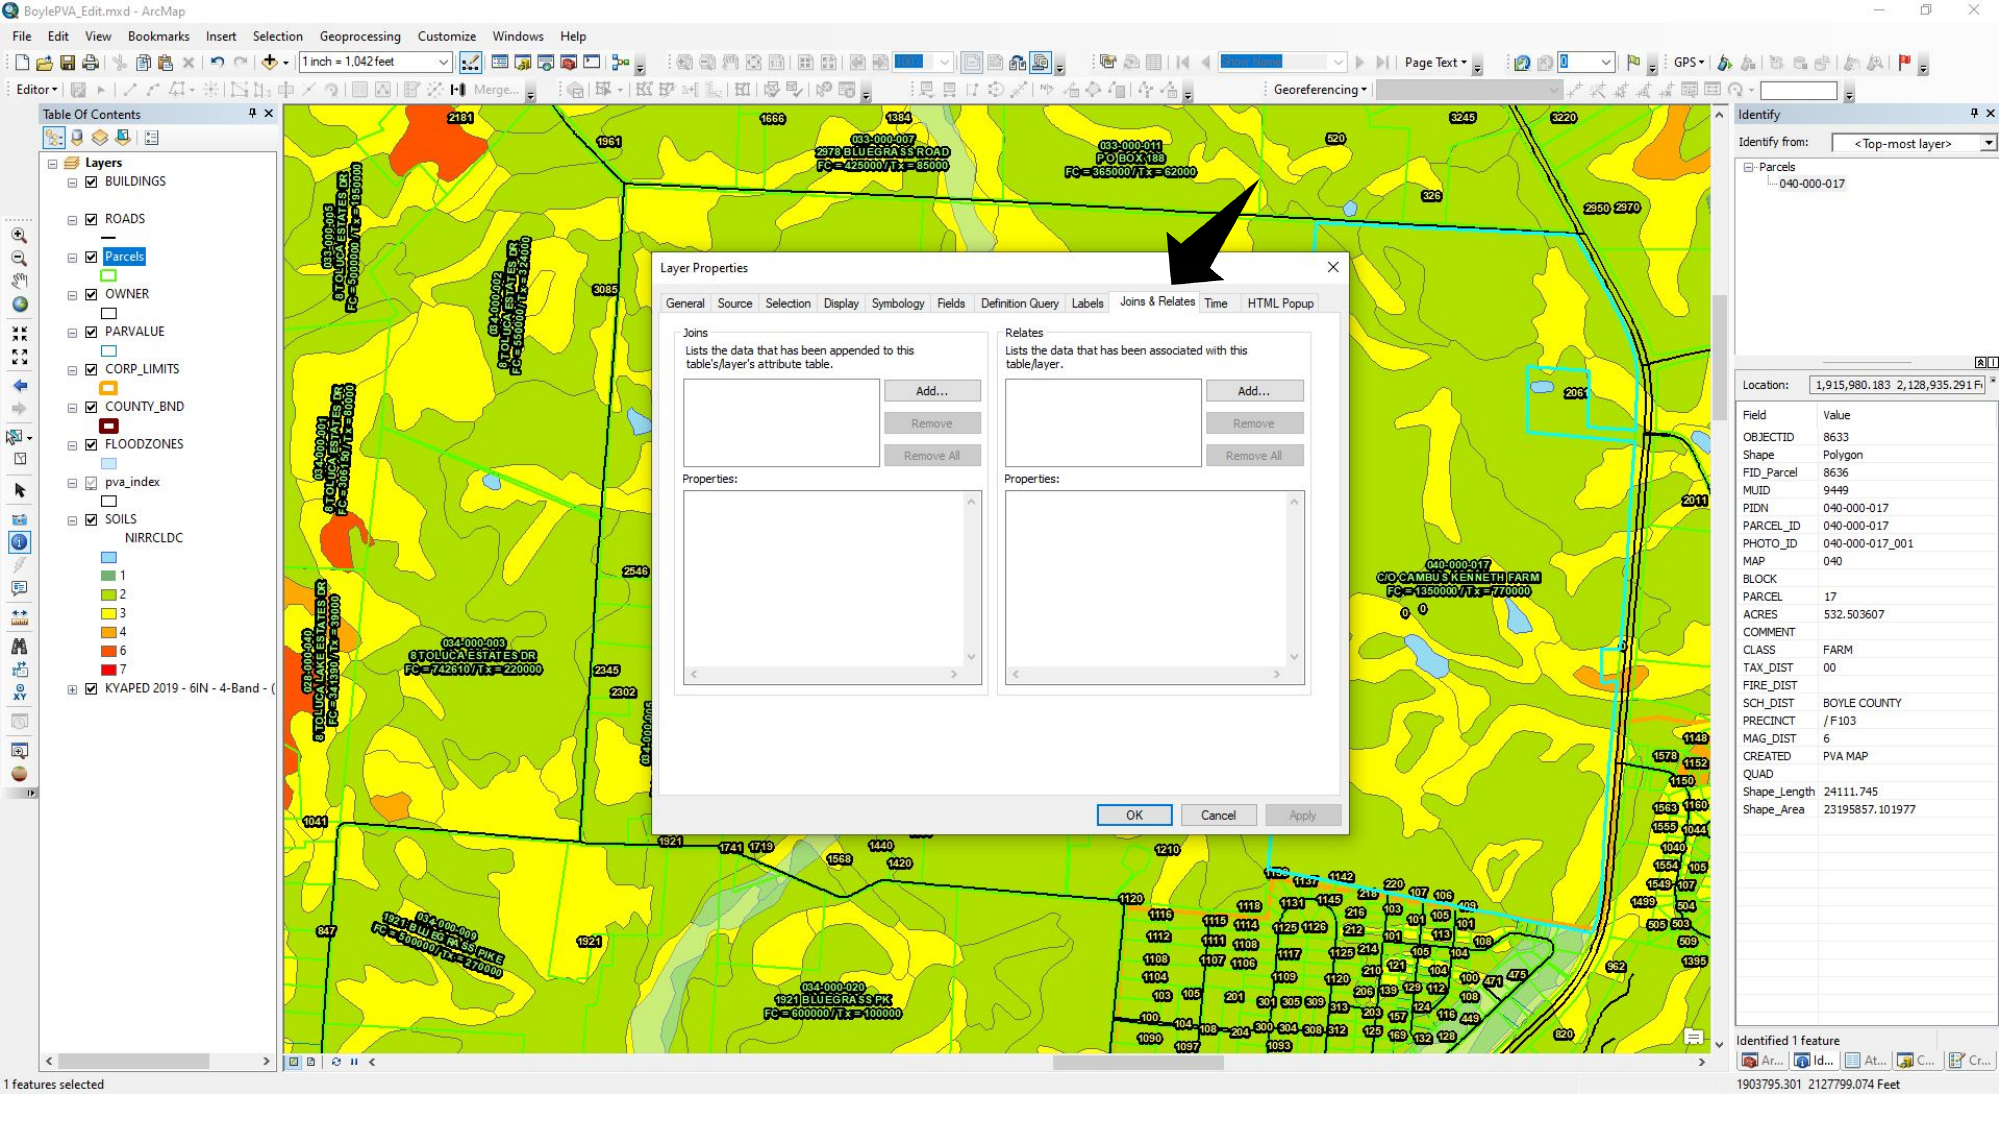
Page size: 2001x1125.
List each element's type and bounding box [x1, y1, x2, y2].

list [0, 0, 1999, 1094]
picture [1140, 156, 1291, 307]
